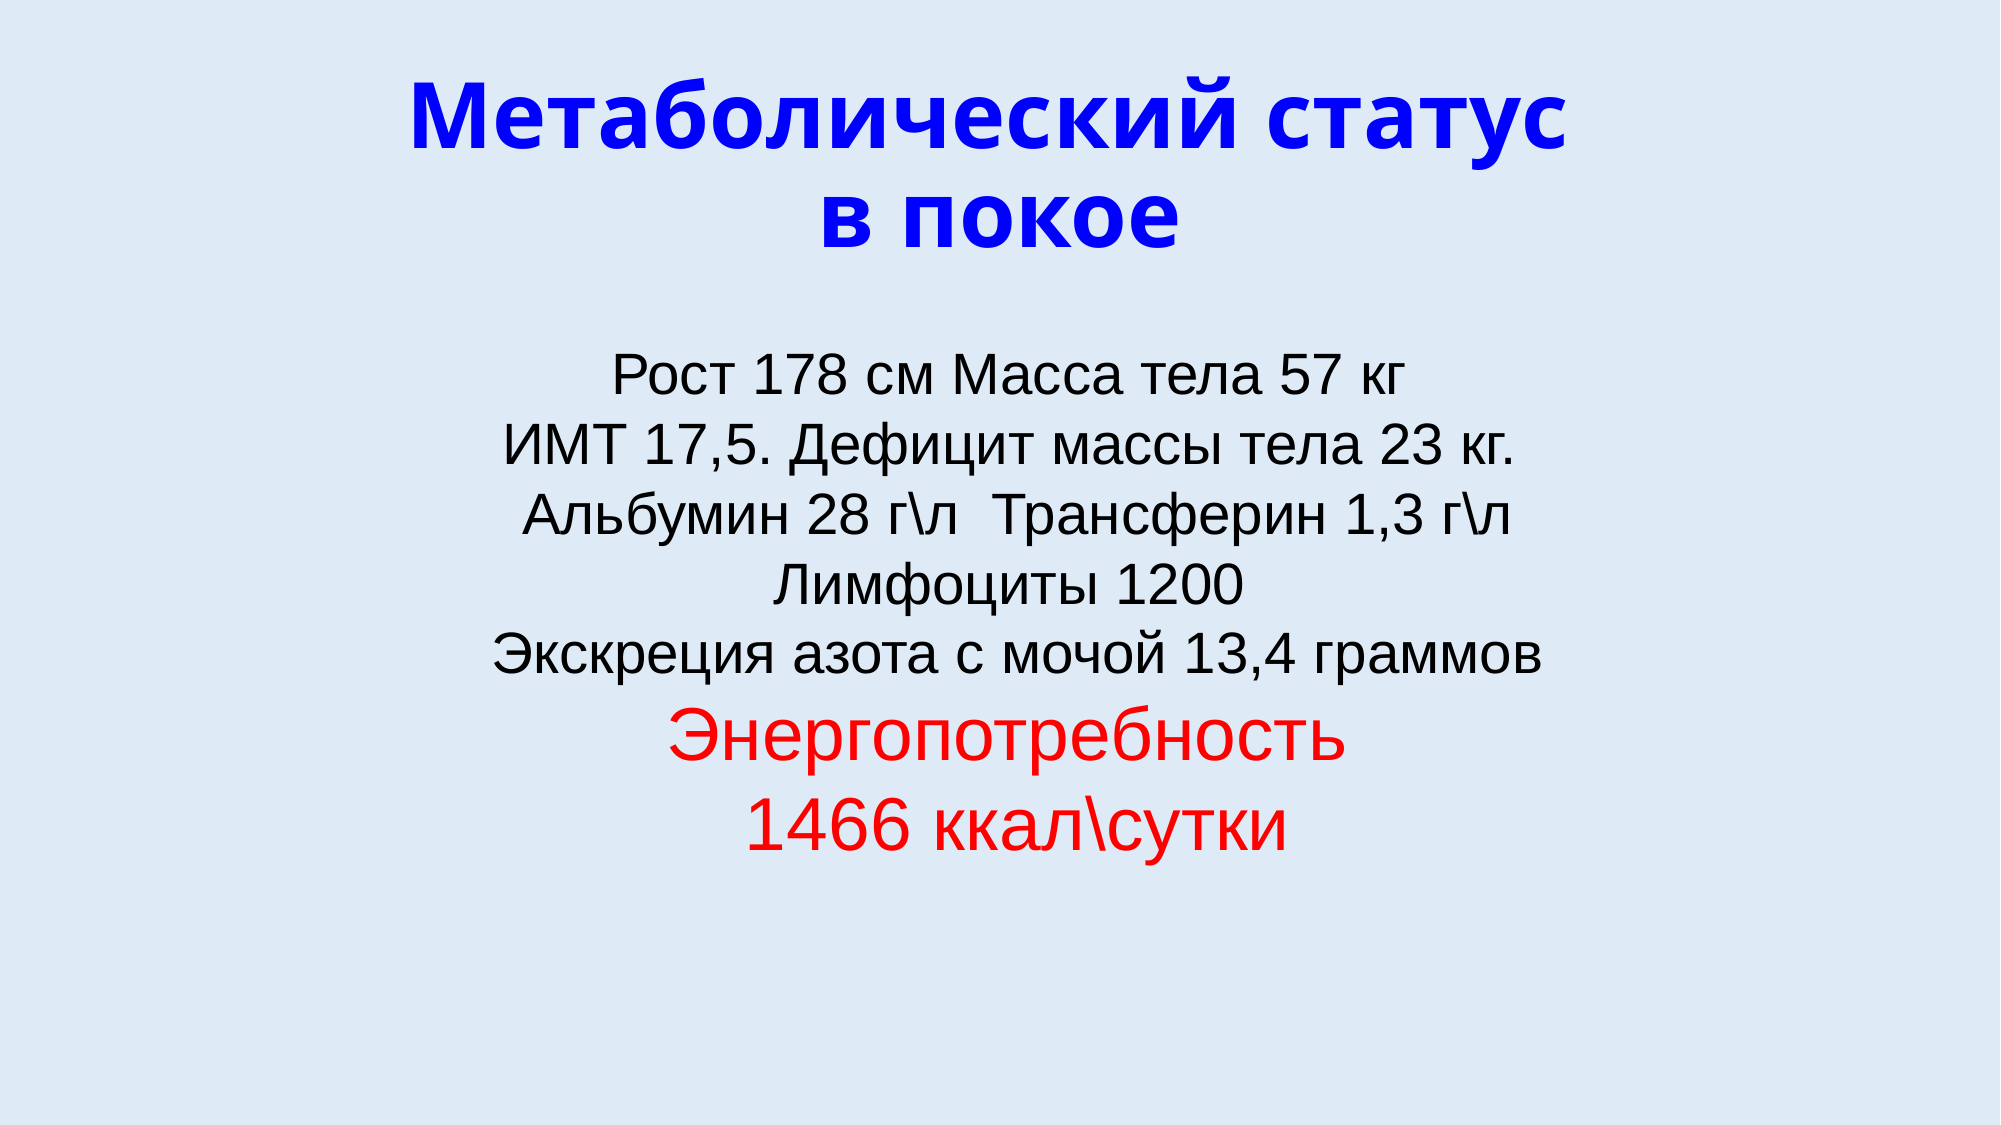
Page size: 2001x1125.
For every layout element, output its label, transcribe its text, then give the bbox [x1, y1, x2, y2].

title Метаболический статус в покое [137, 59, 1863, 278]
text_box Рост 178 см Масса тела 57 кг ИМТ 17,5. Дефицит массы тела 23 кг. Альбумин 28 г\л Трансферин 1,3 г\л Лимфоциты 1200 Экскреция азота с мочой 13,4 граммов Энергопотребность 1466 ккал\сутки [397, 328, 1638, 874]
